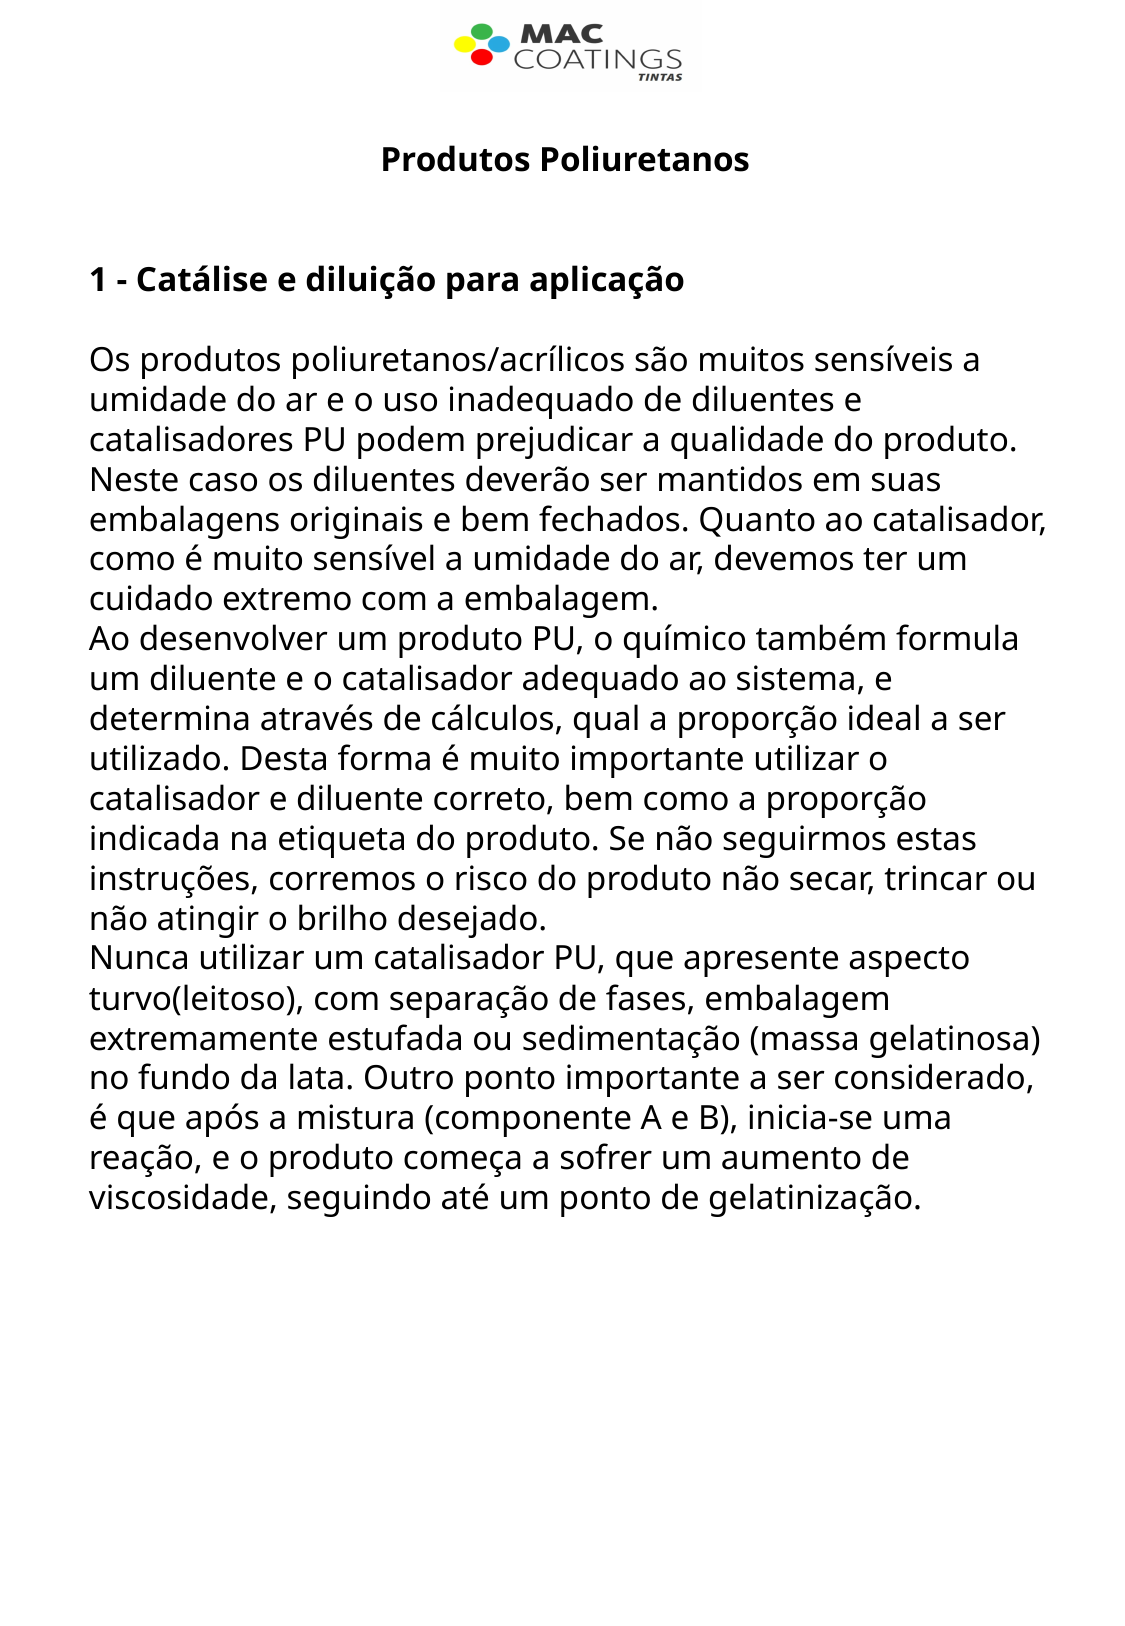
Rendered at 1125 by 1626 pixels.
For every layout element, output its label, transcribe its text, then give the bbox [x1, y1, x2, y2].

text_box Produtos Poliuretanos 1 - Catálise e diluição para aplicação Os produtos poliuretanos/acrílicos são muitos sensíveis a umidade do ar e o uso inadequado de diluentes e catalisadores PU podem prejudicar a qualidade do produto. Neste caso os diluentes deverão ser mantidos em suas embalagens originais e bem fechados. Quanto ao catalisador, como é muito sensível a umidade do ar, devemos ter um cuidado extremo com a embalagem. Ao desenvolver um produto PU, o químico também formula um diluente e o catalisador adequado ao sistema, e determina através de cálculos, qual a proporção ideal a ser utilizado. Desta forma é muito importante utilizar o catalisador e diluente correto, bem como a proporção indicada na etiqueta do produto. Se não seguirmos estas instruções, corremos o risco do produto não secar, trincar ou não atingir o brilho desejado. Nunca utilizar um catalisador PU, que apresente aspecto turvo(leitoso), com separação de fases, embalagem extremamente estufada ou sedimentação (massa gelatinosa) no fundo da lata. Outro ponto importante a ser considerado, é que após a mistura (componente A e B), inicia-se uma reação, e o produto começa a sofrer um aumento de viscosidade, seguindo até um ponto de gelatinização. [74, 91, 1066, 1224]
picture [440, 0, 702, 92]
